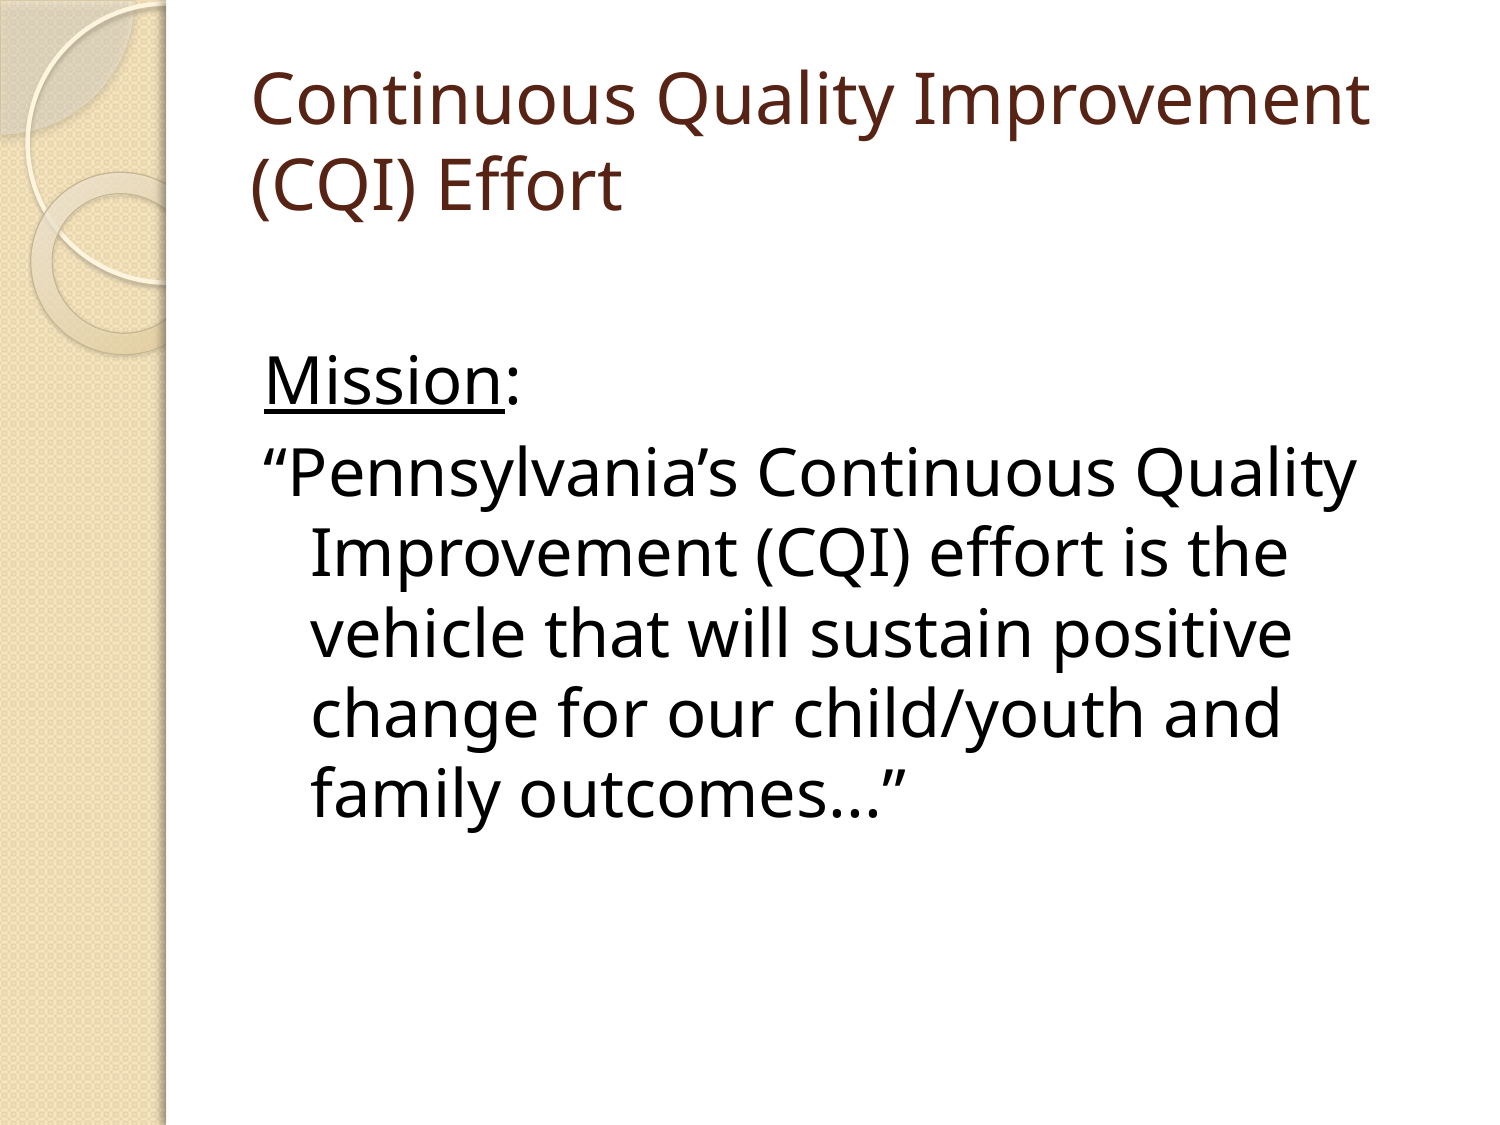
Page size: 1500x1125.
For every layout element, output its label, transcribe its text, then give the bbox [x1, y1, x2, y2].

list Mission: “Pennsylvania’s Continuous Quality Improvement (CQI) effort is the vehicle that will sustain positive change for our child/youth and family outcomes...” [235, 237, 1466, 1025]
title Continuous Quality Improvement (CQI) Effort [235, 45, 1466, 233]
